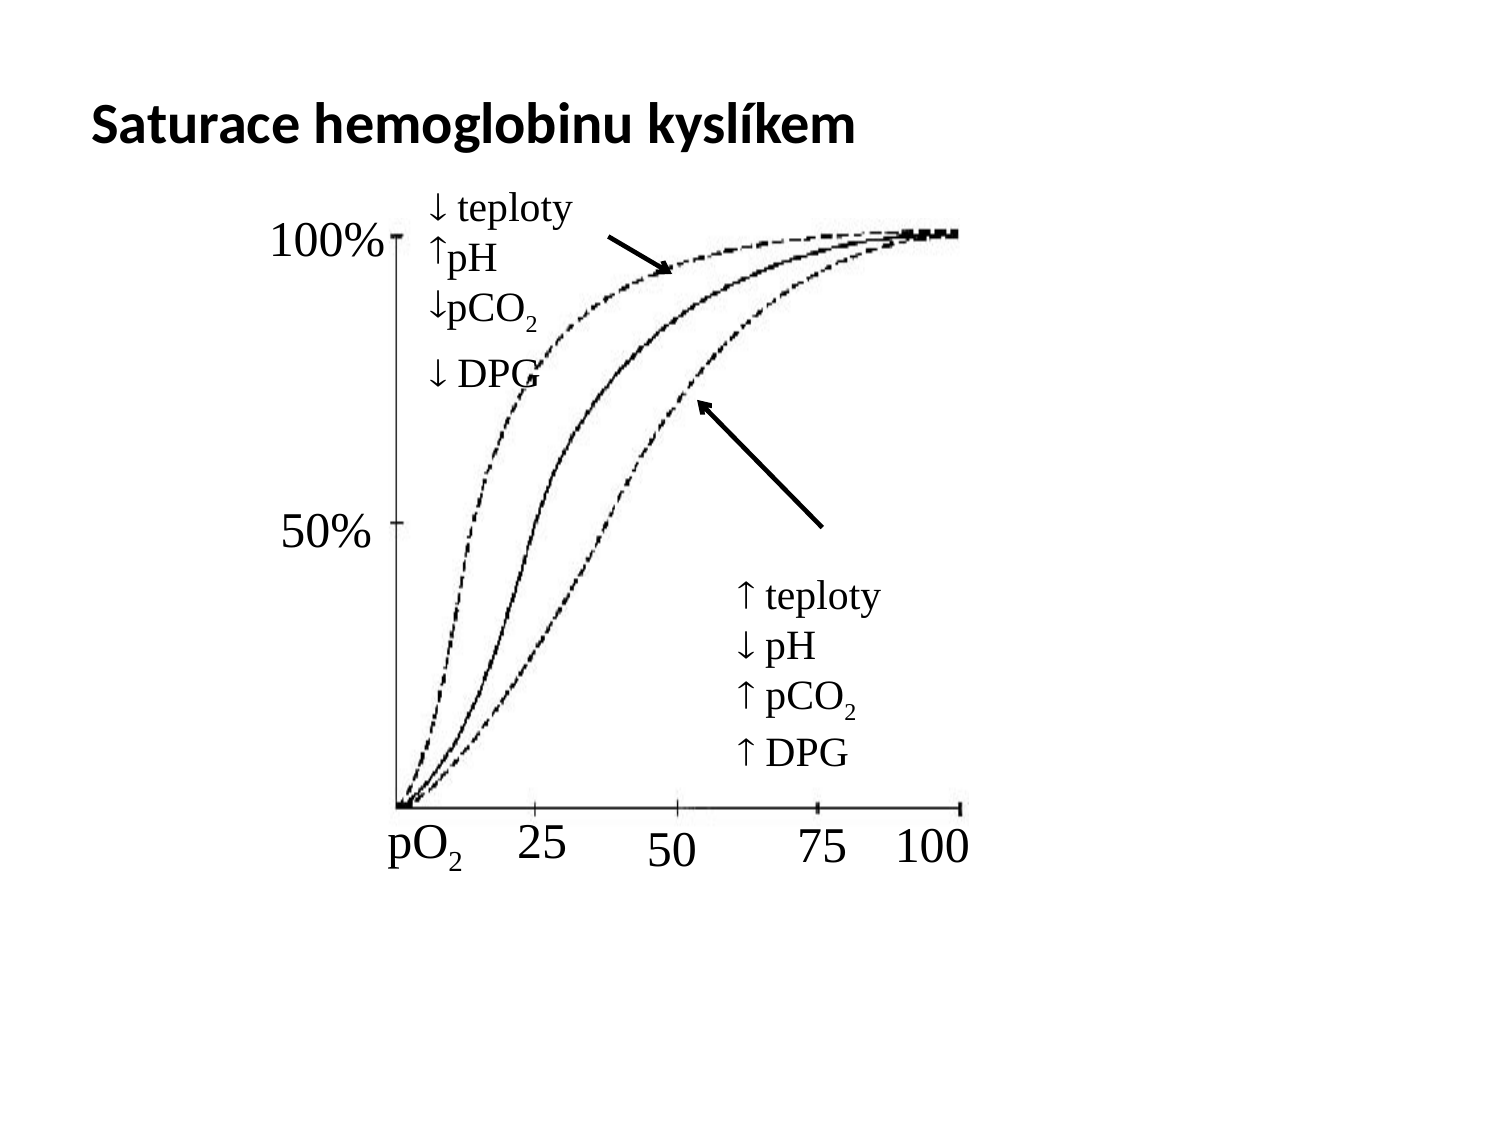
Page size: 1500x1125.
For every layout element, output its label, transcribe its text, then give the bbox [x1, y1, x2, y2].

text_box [608, 236, 673, 275]
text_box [696, 399, 823, 528]
text_box Saturace hemoglobinu kyslíkem [76, 78, 1258, 163]
text_box 25 [502, 837, 582, 877]
text_box 50% [265, 490, 363, 565]
text_box 50 [632, 837, 712, 884]
text_box  teploty pH pCO2  DPG [415, 172, 595, 216]
text_box pO2 [360, 801, 526, 885]
text_box 75 [782, 837, 863, 880]
picture [368, 218, 969, 830]
text_box 100 [880, 804, 985, 880]
text_box 100% [254, 198, 401, 274]
